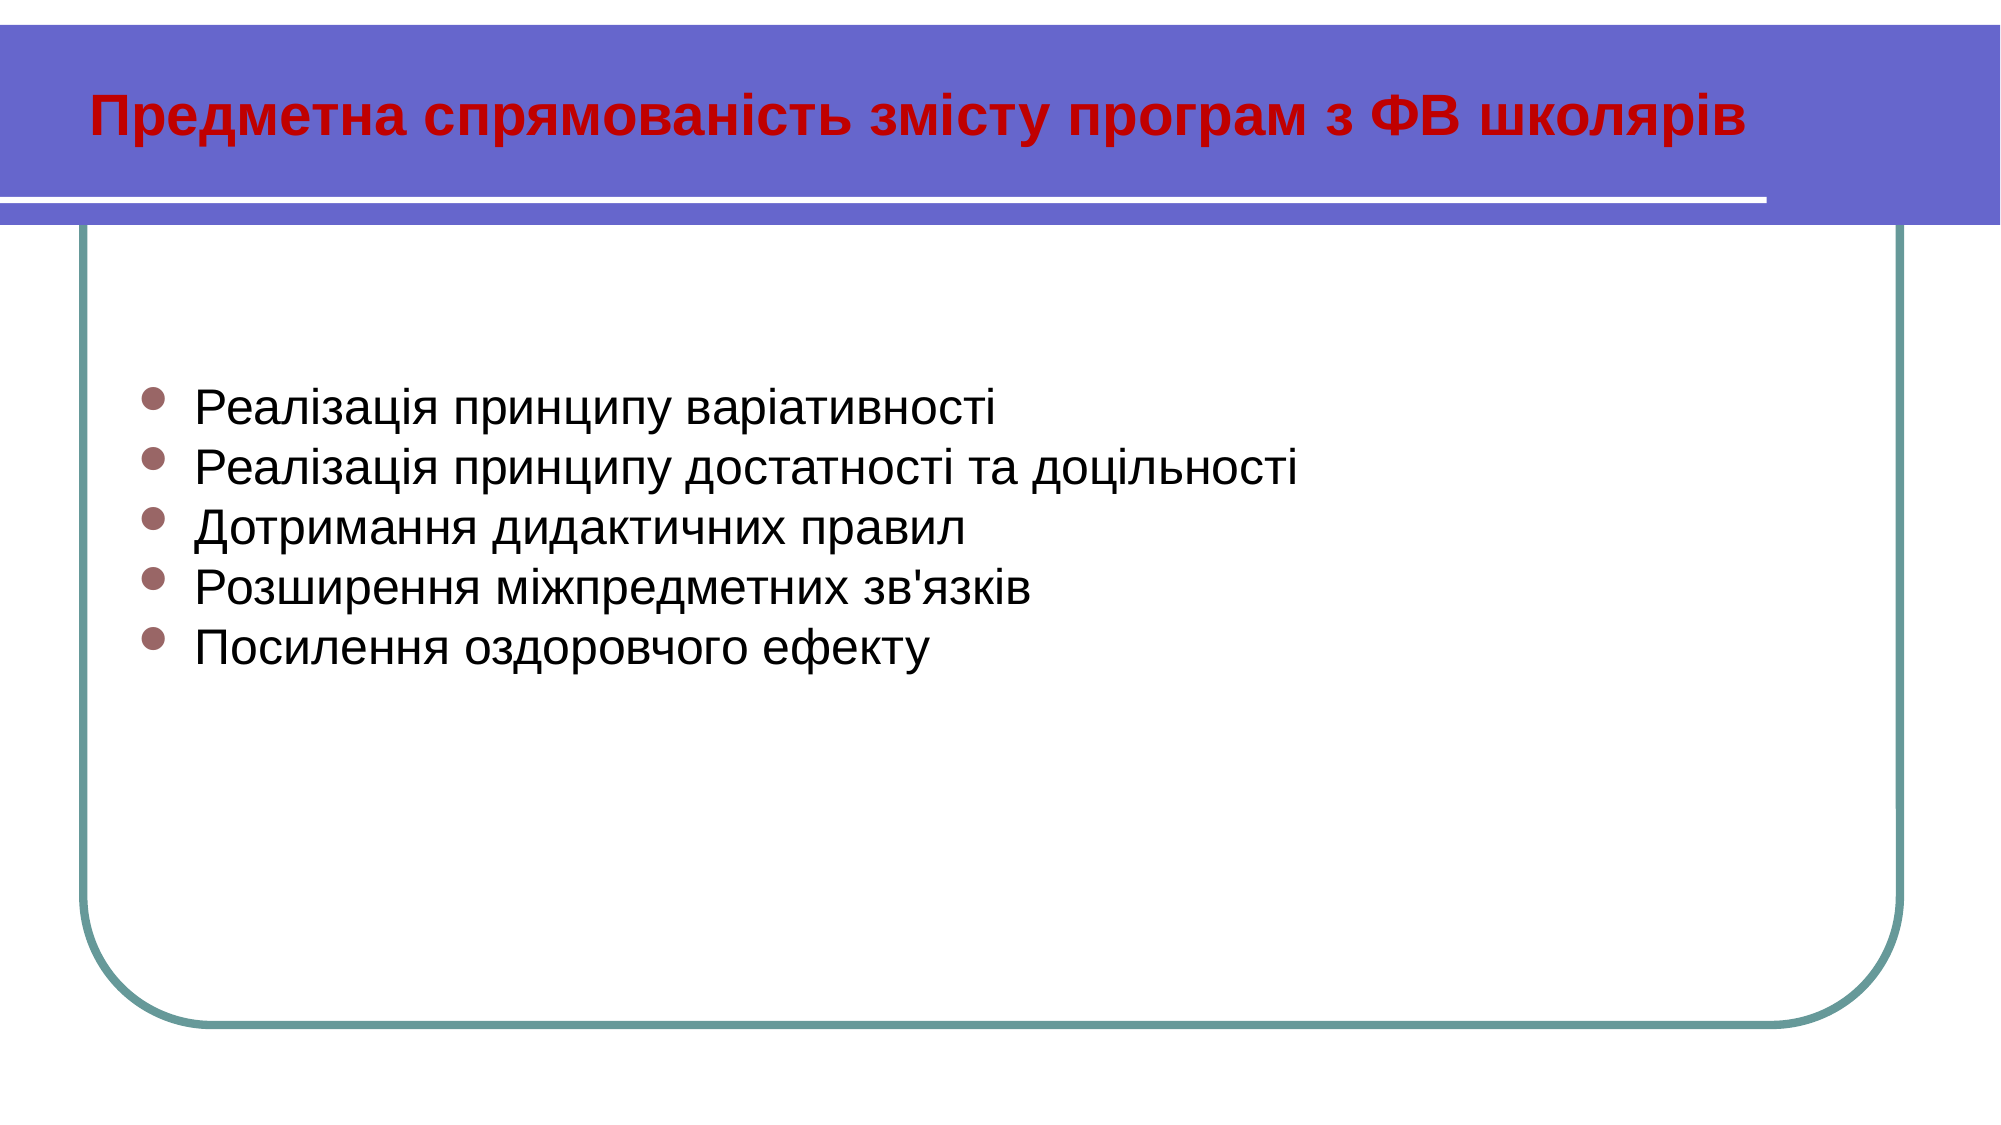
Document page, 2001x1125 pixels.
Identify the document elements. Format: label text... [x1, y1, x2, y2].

title Предметна спрямованість змісту програм з ФВ школярів [42, 37, 1797, 188]
list Реалізація принципу варіативності Реалізація принципу достатності та доцільності Дотримання дидактичних правил Розширення міжпредметних зв'язків Посилення оздоровчого ефекту [123, 306, 1877, 960]
